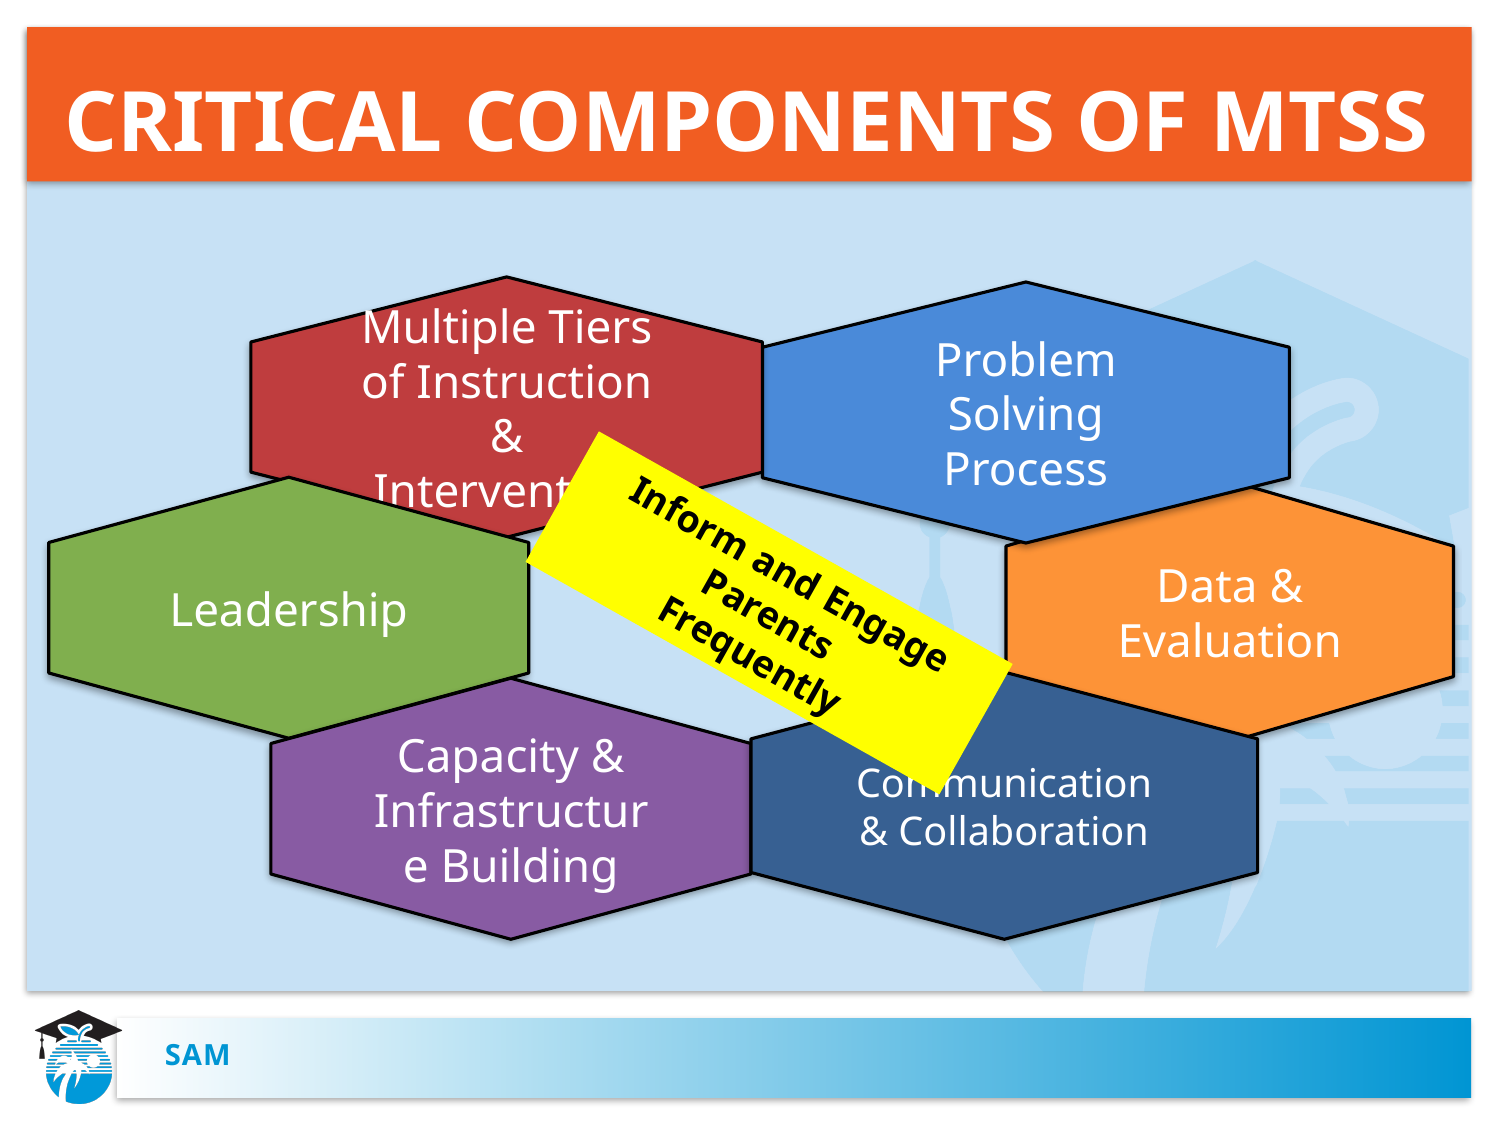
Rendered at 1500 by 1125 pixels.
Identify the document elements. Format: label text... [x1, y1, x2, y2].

text_box Capacity & Infrastructure Building [270, 677, 746, 941]
text_box Data & Evaluation [1005, 491, 1455, 736]
text_box Problem Solving Process [764, 281, 1291, 544]
text_box Multiple Tiers of Instruction & Intervention [250, 276, 764, 536]
text_box Inform and Engage Parents Frequently [525, 431, 1013, 795]
text_box Communication & Collaboration [750, 672, 1259, 941]
picture [866, 260, 1469, 992]
title CRITICAL COMPONENTS OF MTSS [22, 27, 1472, 184]
text_box Leadership [48, 476, 530, 738]
list SAM [164, 1024, 939, 1084]
picture [866, 505, 1014, 659]
